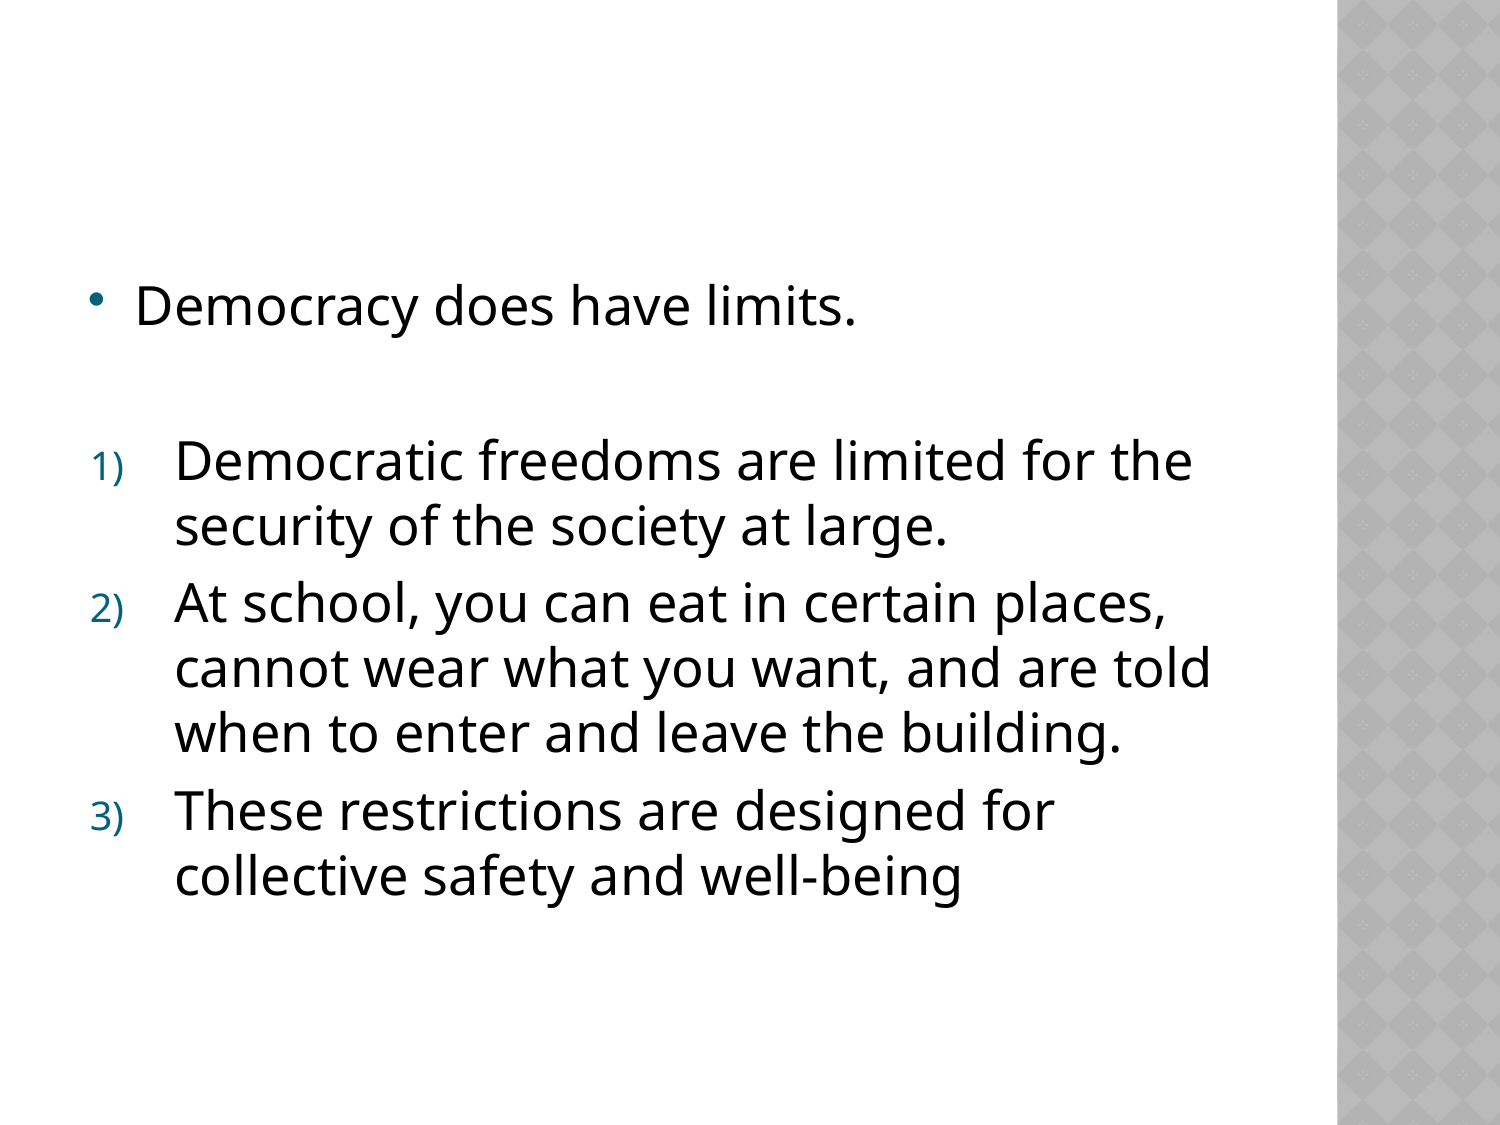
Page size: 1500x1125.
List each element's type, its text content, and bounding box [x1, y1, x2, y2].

list Democracy does have limits. Democratic freedoms are limited for the security of the society at large. At school, you can eat in certain places, cannot wear what you want, and are told when to enter and leave the building. These restrictions are designed for collective safety and well-being [75, 264, 1263, 1059]
